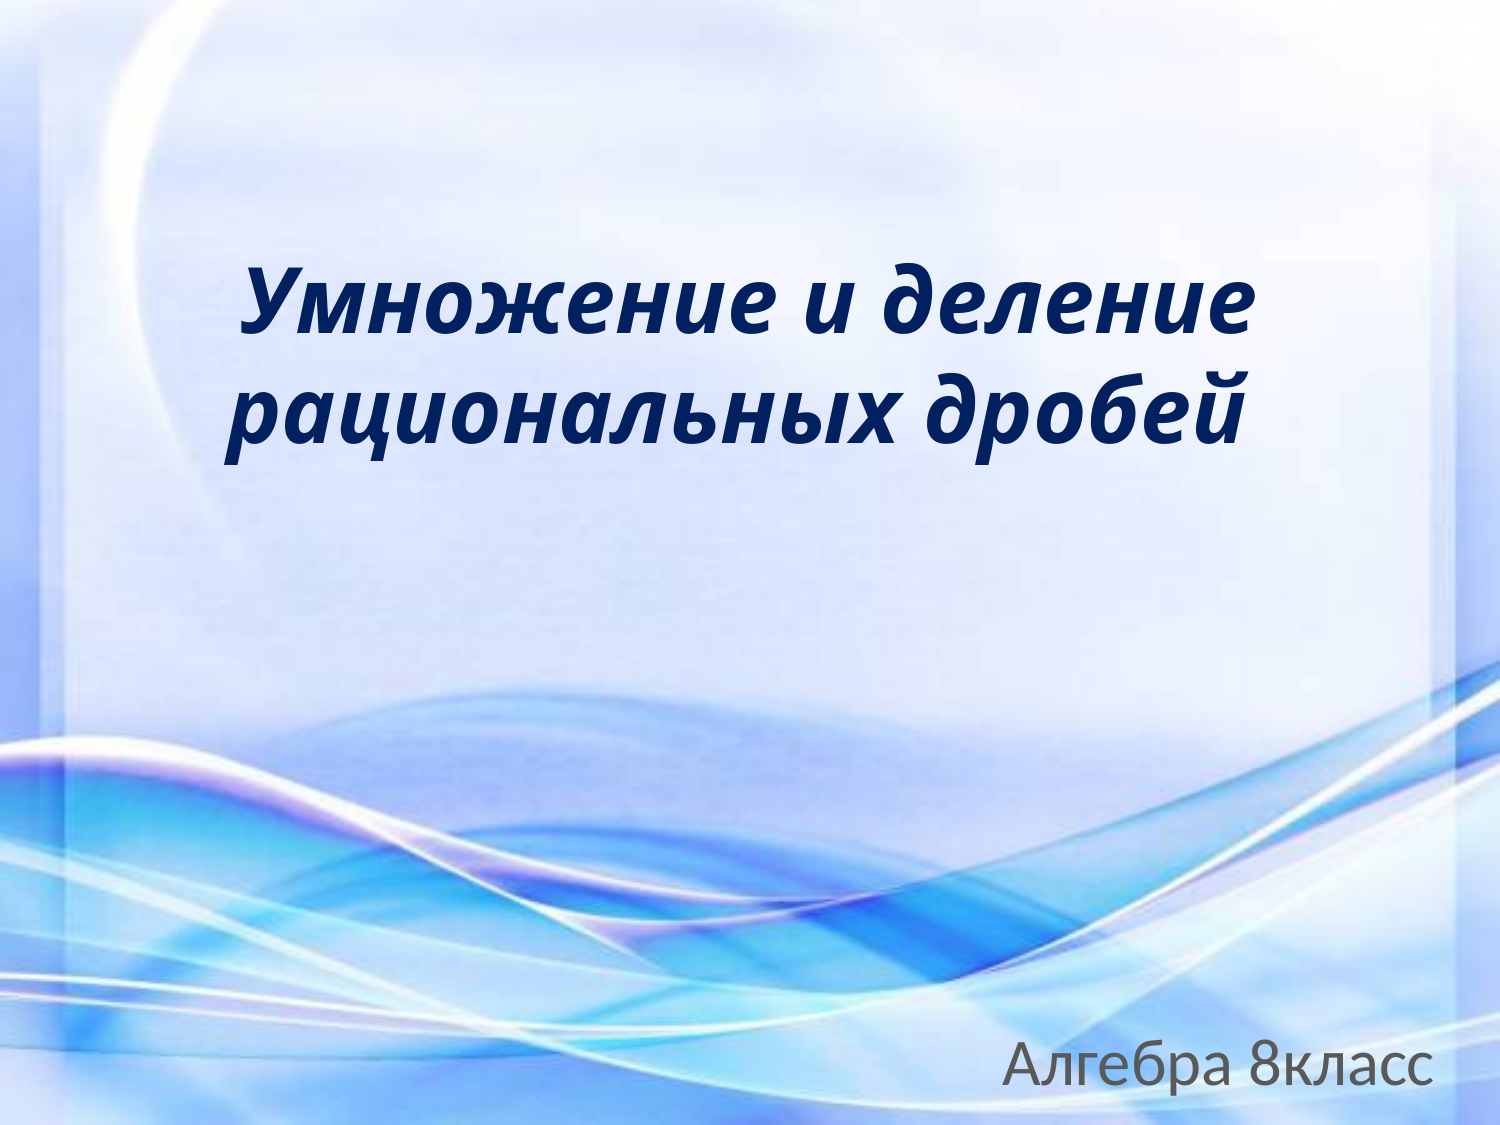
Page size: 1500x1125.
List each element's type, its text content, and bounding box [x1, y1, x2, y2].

subtitle Алгебра 8класс [832, 1011, 1500, 1125]
title Умножение и деление рациональных дробей [112, 231, 1388, 473]
picture [0, 0, 1500, 1125]
